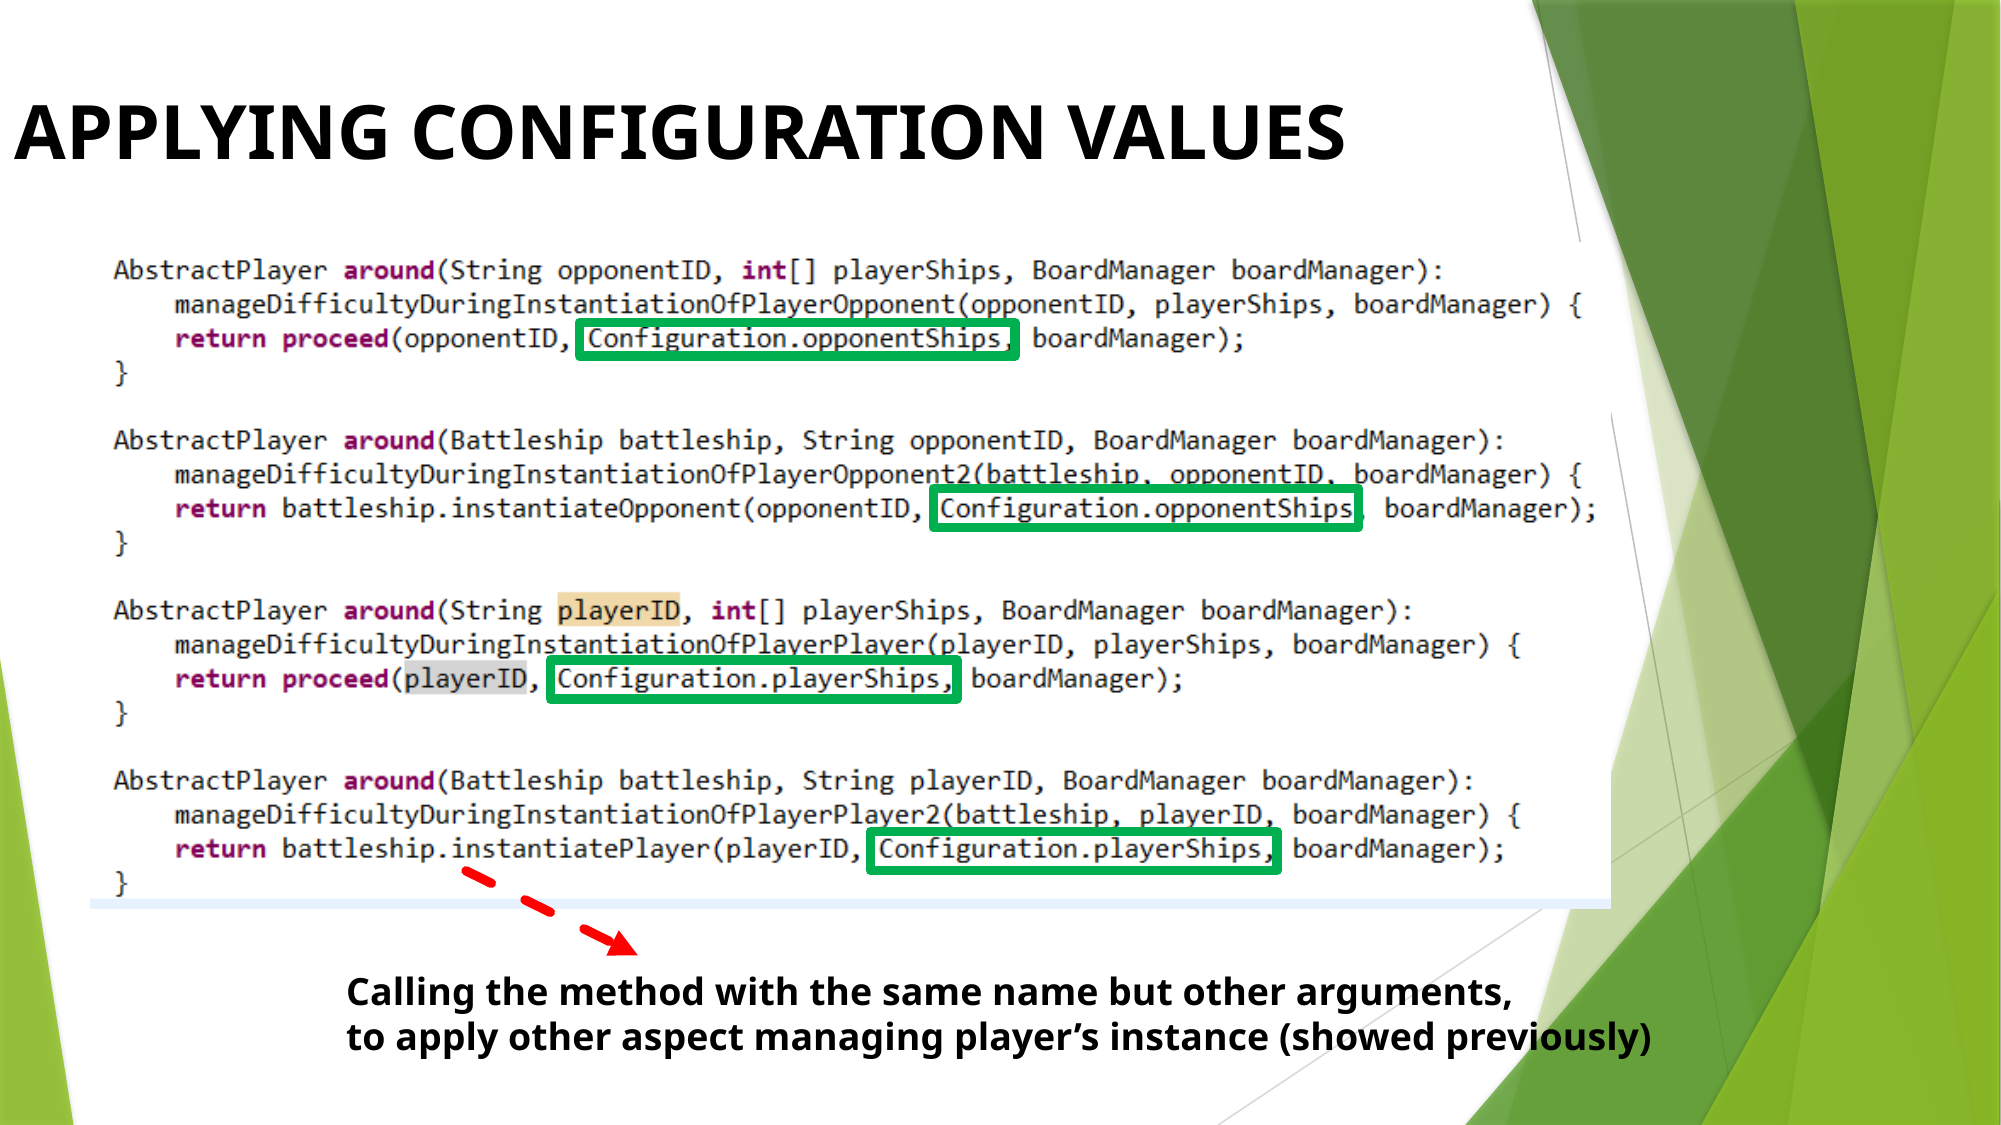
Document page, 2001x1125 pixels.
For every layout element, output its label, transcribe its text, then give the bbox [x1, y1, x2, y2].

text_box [465, 870, 639, 956]
picture [89, 241, 1611, 910]
text_box APPLYING CONFIGURATION VALUES [0, 76, 1363, 182]
text_box Calling the method with the same name but other arguments, to apply other aspect managing player’s instance (showed previously) [331, 960, 1668, 1066]
